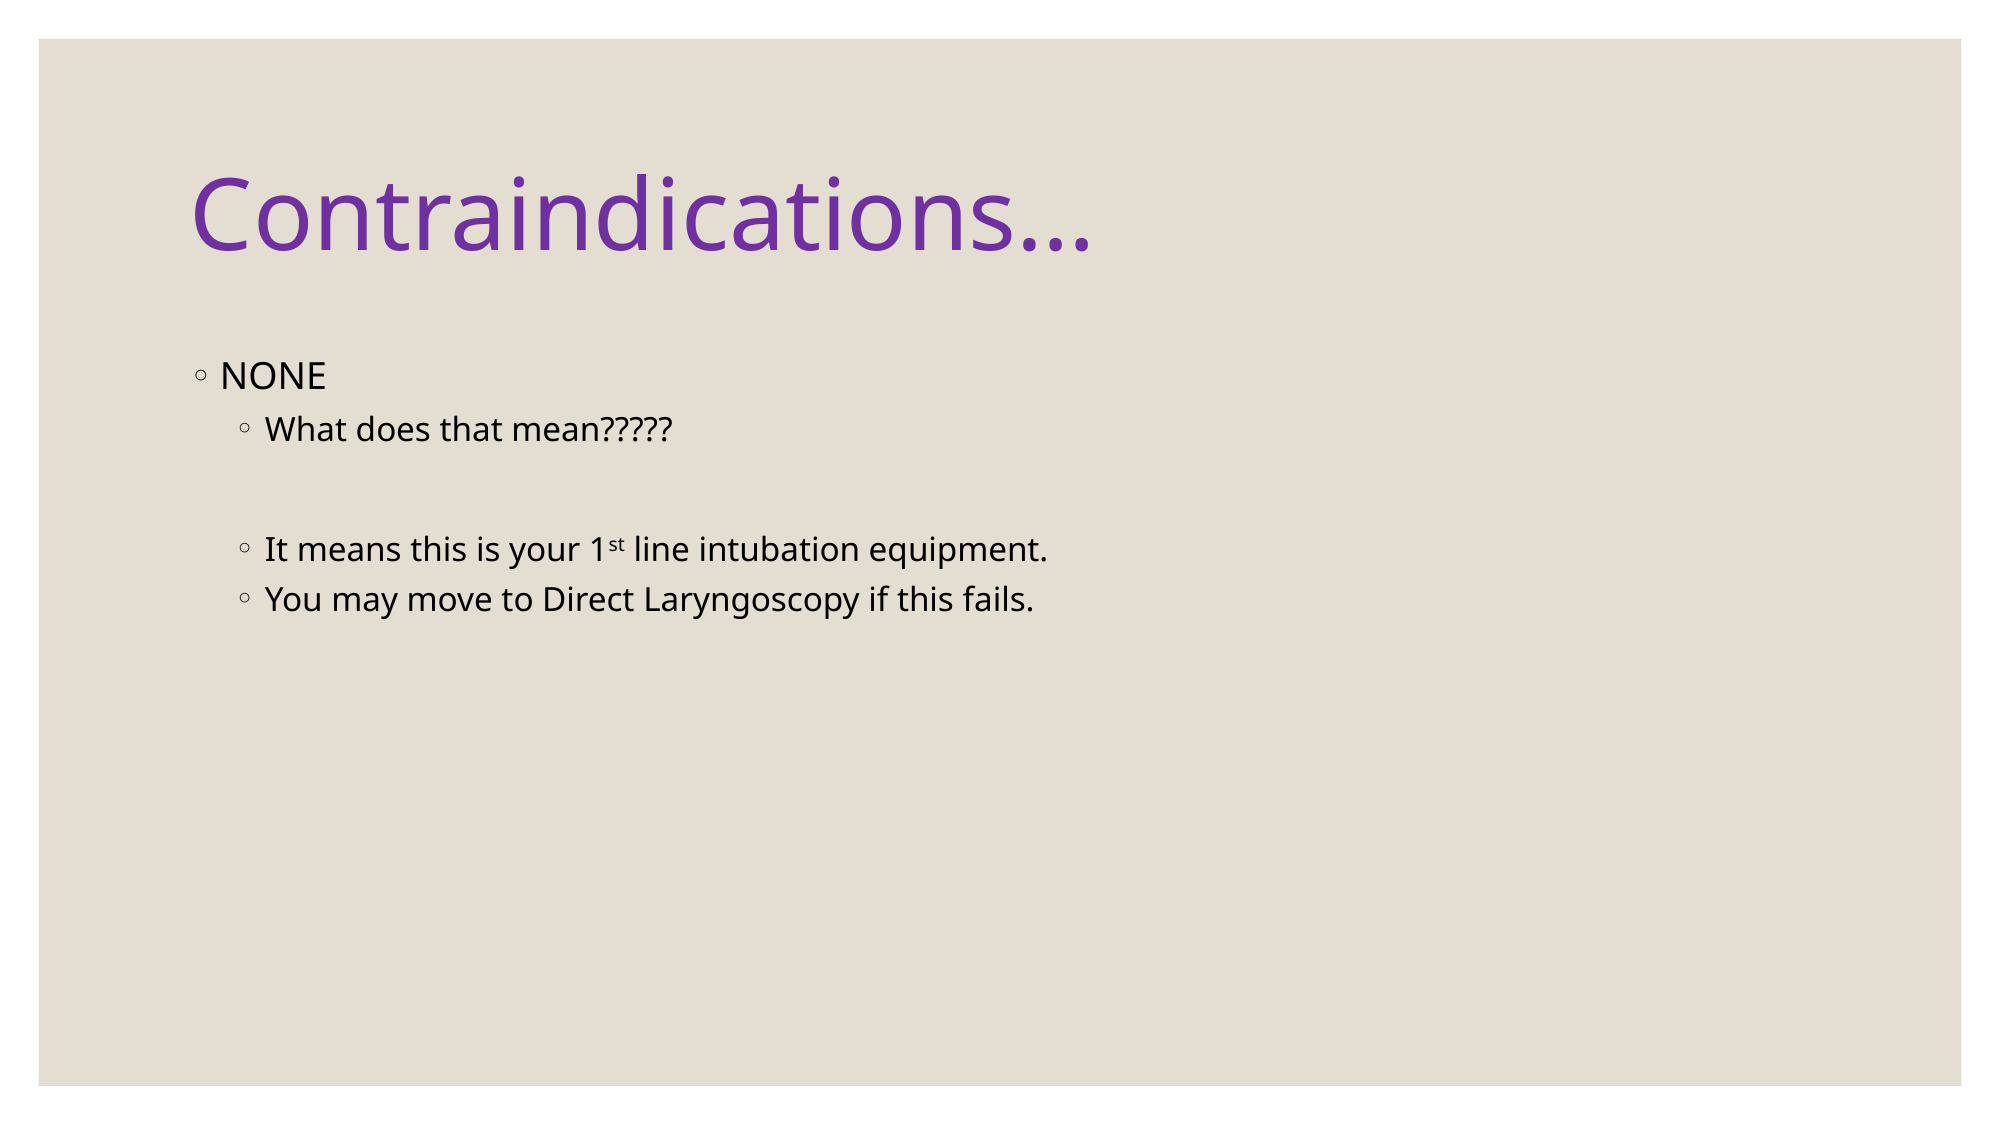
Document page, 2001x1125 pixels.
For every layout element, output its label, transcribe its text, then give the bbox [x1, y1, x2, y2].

title Contraindications… [174, 105, 1825, 331]
list NONE What does that mean????? It means this is your 1st line intubation equipment. You may move to Direct Laryngoscopy if this fails. [174, 345, 1825, 990]
